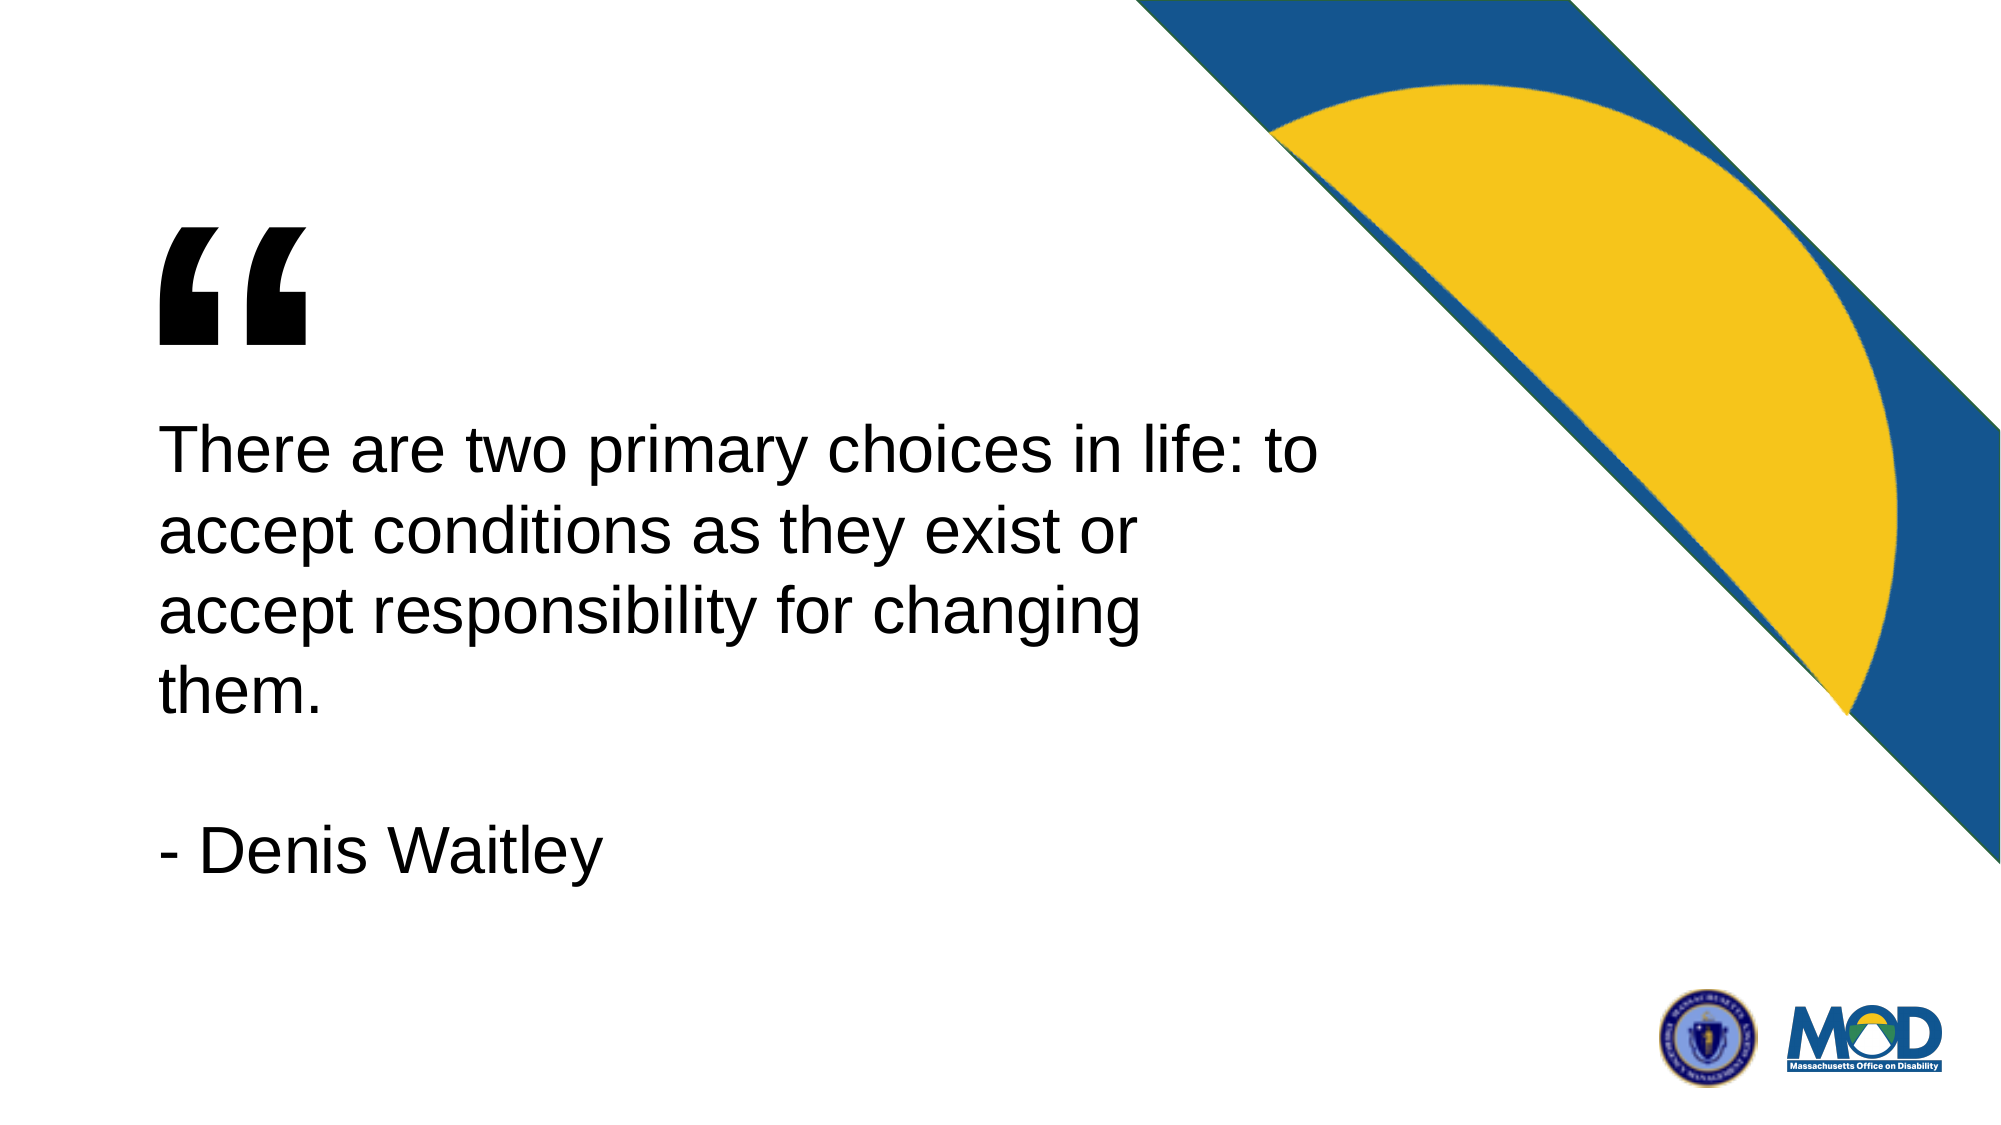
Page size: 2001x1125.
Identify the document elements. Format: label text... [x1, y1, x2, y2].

picture [1659, 989, 1758, 1088]
picture [1787, 1005, 1942, 1072]
title There are two primary choices in life: to accept conditions as they exist or accept responsibility for changing them. - Denis Waitley [158, 406, 1329, 946]
picture [1267, 0, 2001, 715]
